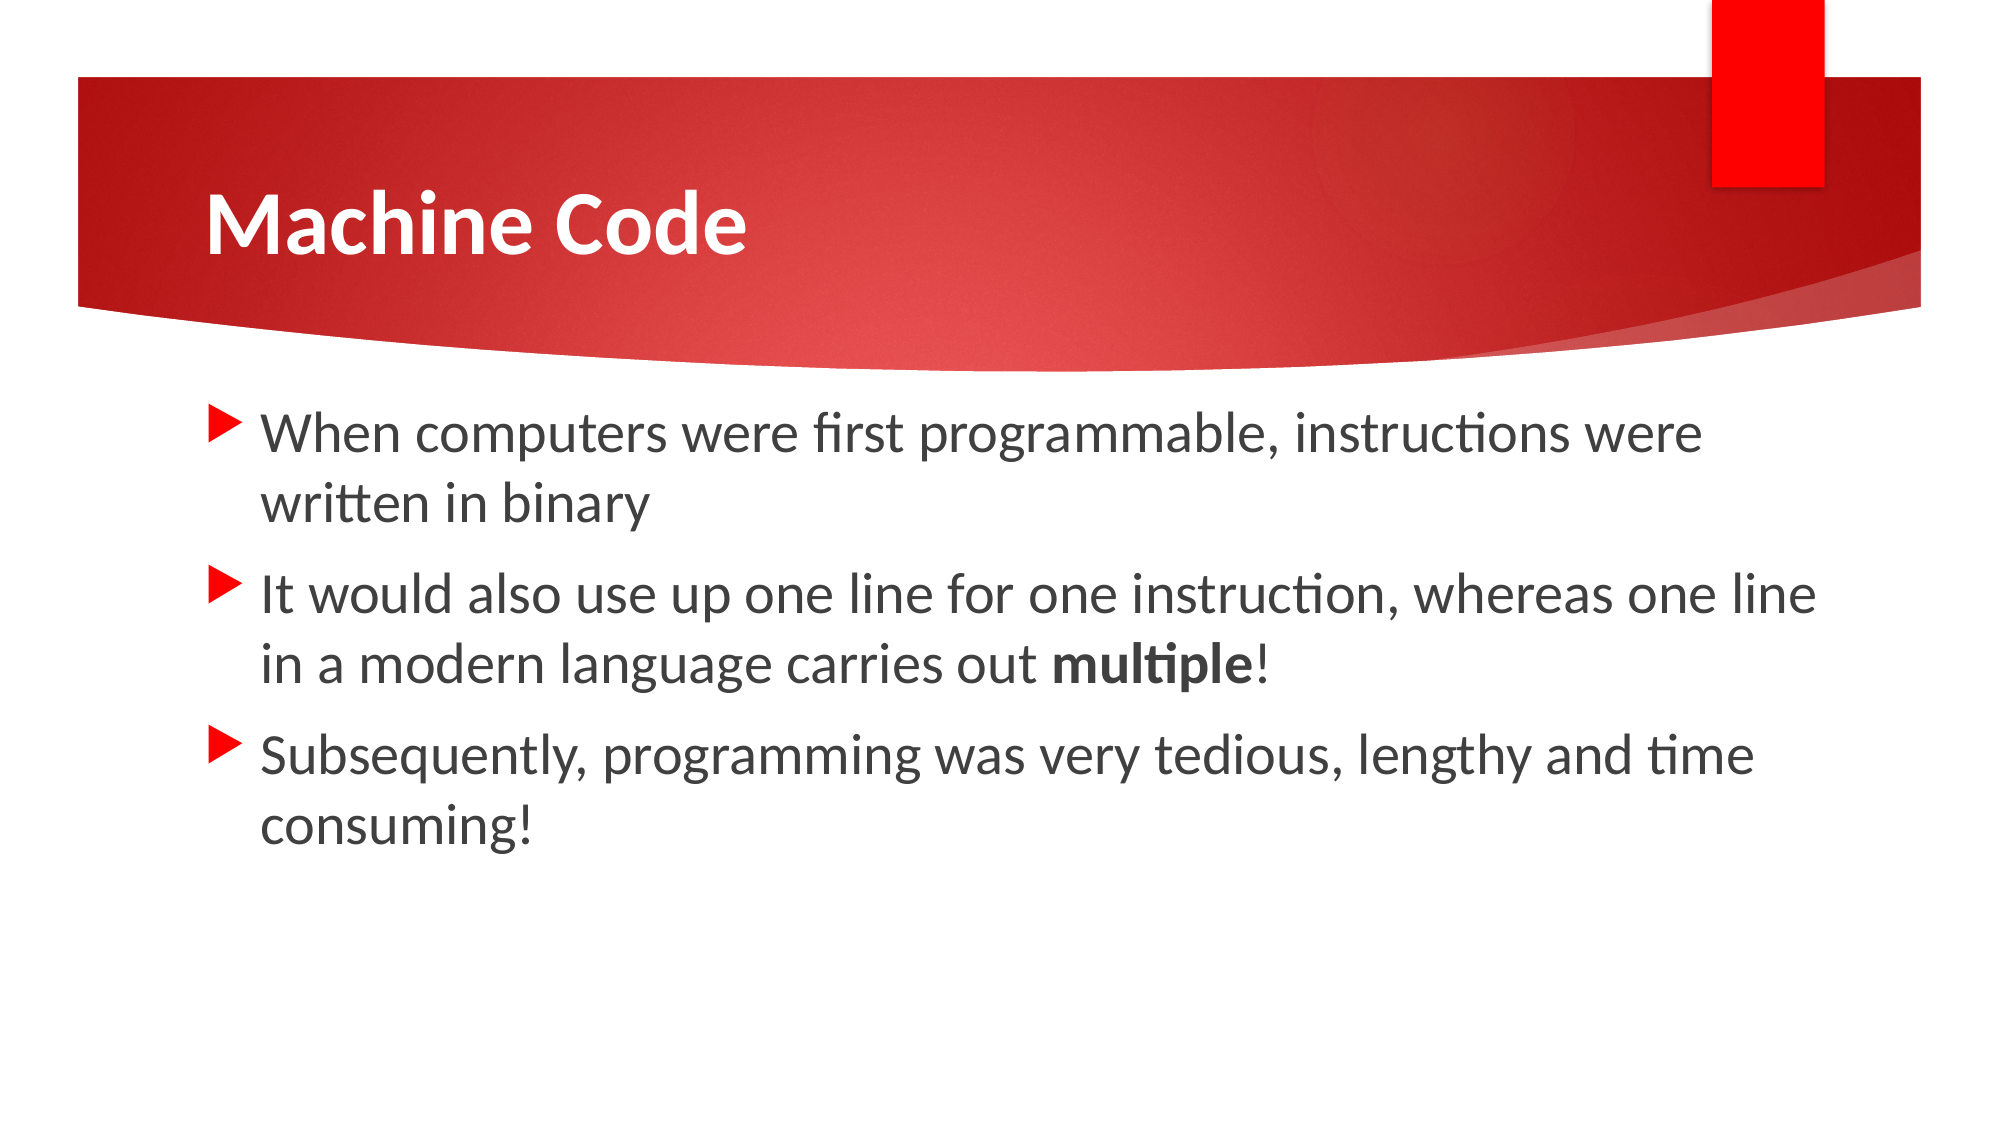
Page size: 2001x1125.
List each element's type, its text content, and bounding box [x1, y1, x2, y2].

title Machine Code [189, 159, 1627, 276]
list When computers were first programmable, instructions were written in binary It would also use up one line for one instruction, whereas one line in a modern language carries out multiple! Subsequently, programming was very tedious, lengthy and time consuming! [189, 386, 1836, 988]
